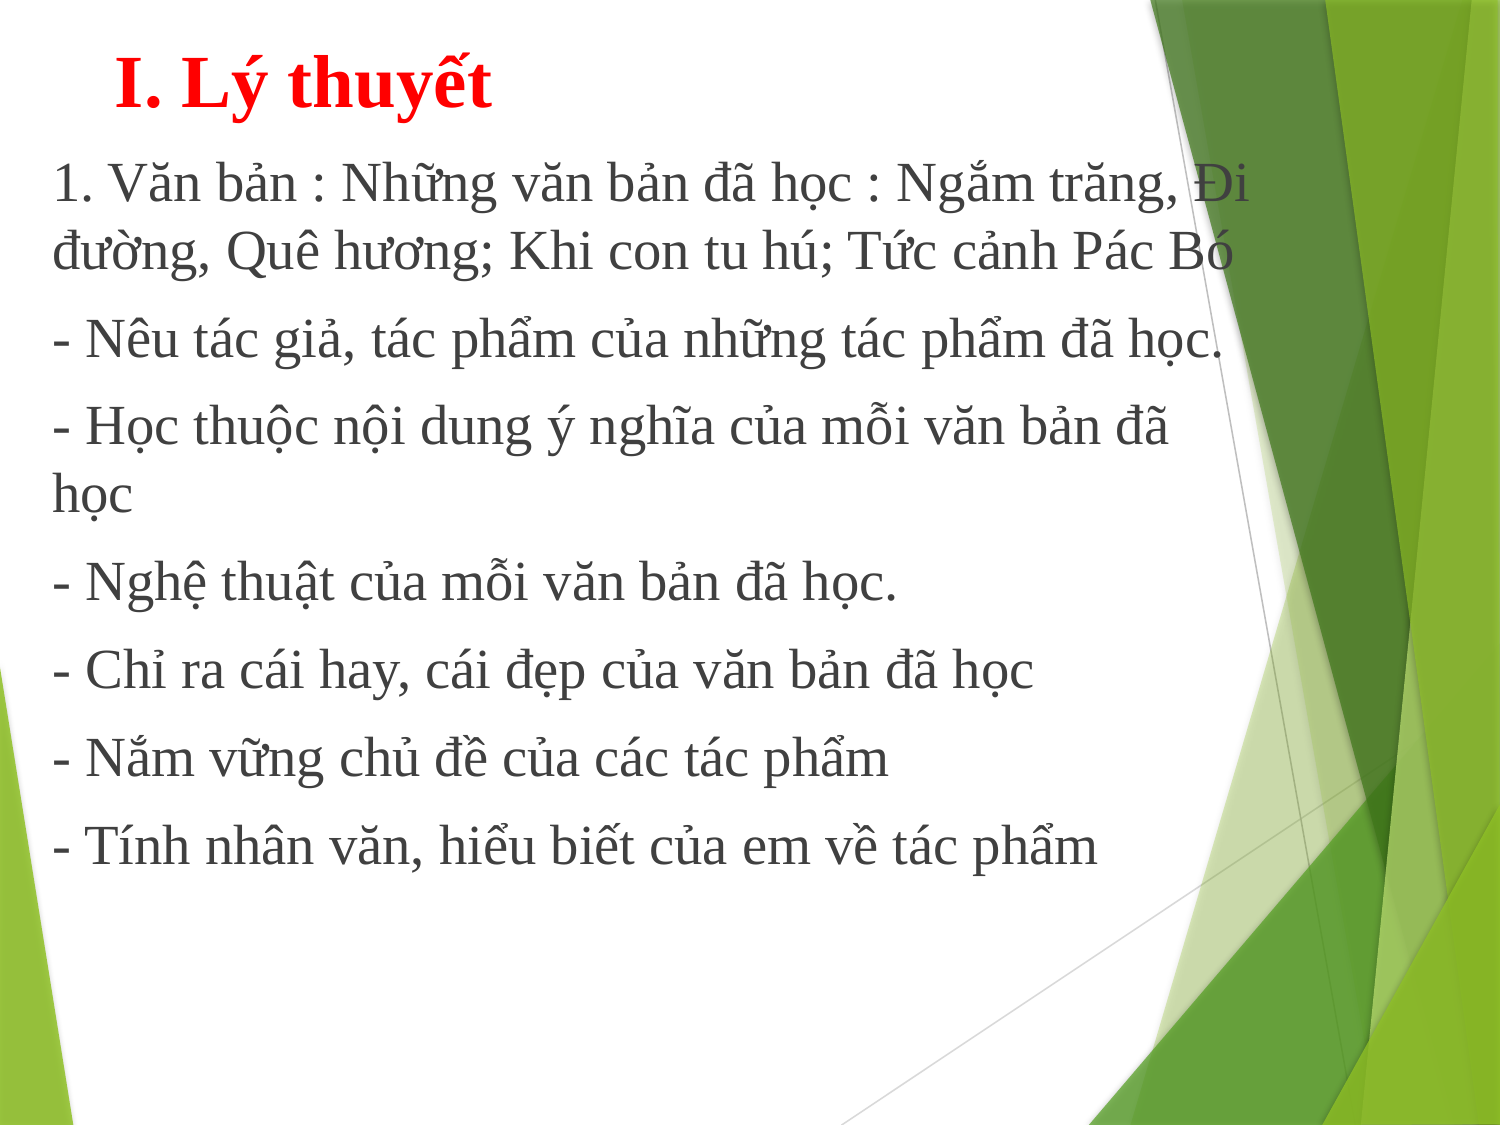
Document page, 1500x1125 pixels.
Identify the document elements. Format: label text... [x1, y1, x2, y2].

list 1. Văn bản : Những văn bản đã học : Ngắm trăng, Đi đường, Quê hương; Khi con tu hú; Tức cảnh Pác Bó - Nêu tác giả, tác phẩm của những tác phẩm đã học. - Học thuộc nội dung ý nghĩa của mỗi văn bản đã học - Nghệ thuật của mỗi văn bản đã học. - Chỉ ra cái hay, cái đẹp của văn bản đã học - Nắm vững chủ đề của các tác phẩm - Tính nhân văn, hiểu biết của em về tác phẩm [37, 137, 1272, 1007]
title I. Lý thuyết [99, 24, 1142, 137]
